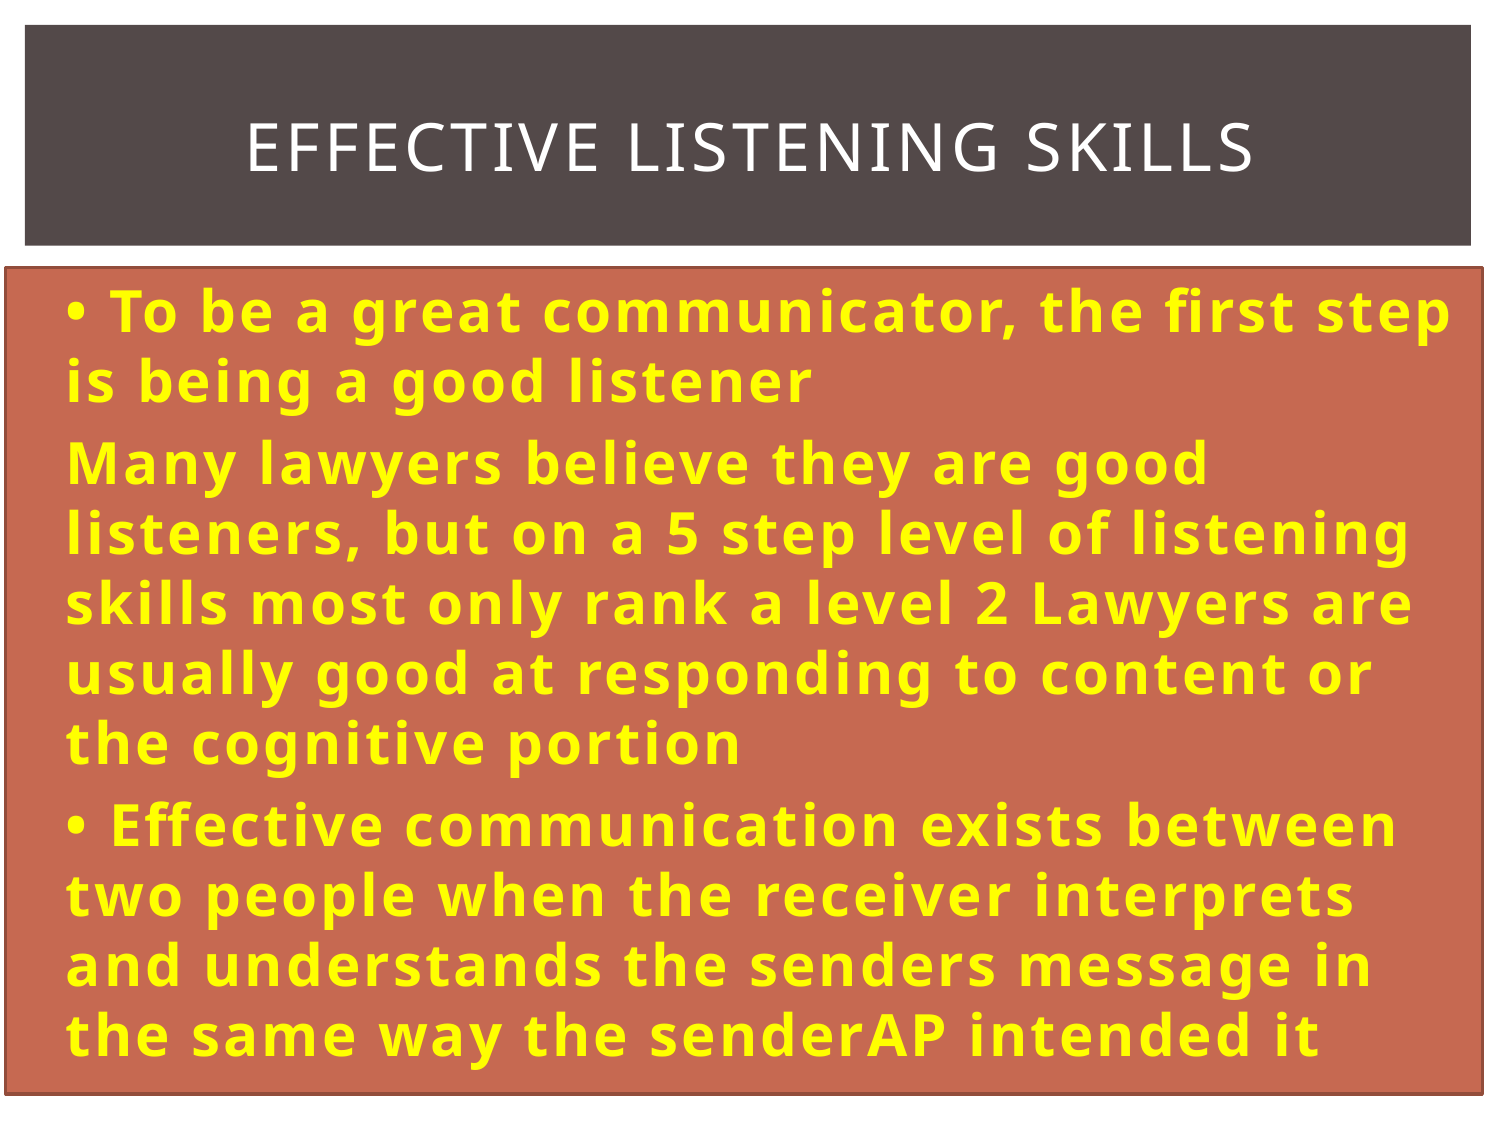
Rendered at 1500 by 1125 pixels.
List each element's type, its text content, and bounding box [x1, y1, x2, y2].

list • To be a great communicator, the first step is being a good listener Many lawyers believe they are good listeners, but on a 5 step level of listening skills most only rank a level 2 Lawyers are usually good at responding to content or the cognitive portion • Effective communication exists between two people when the receiver interprets and understands the senders message in the same way the senderAP intended it [4, 266, 1484, 1096]
title Effective Listening Skills [62, 58, 1438, 232]
